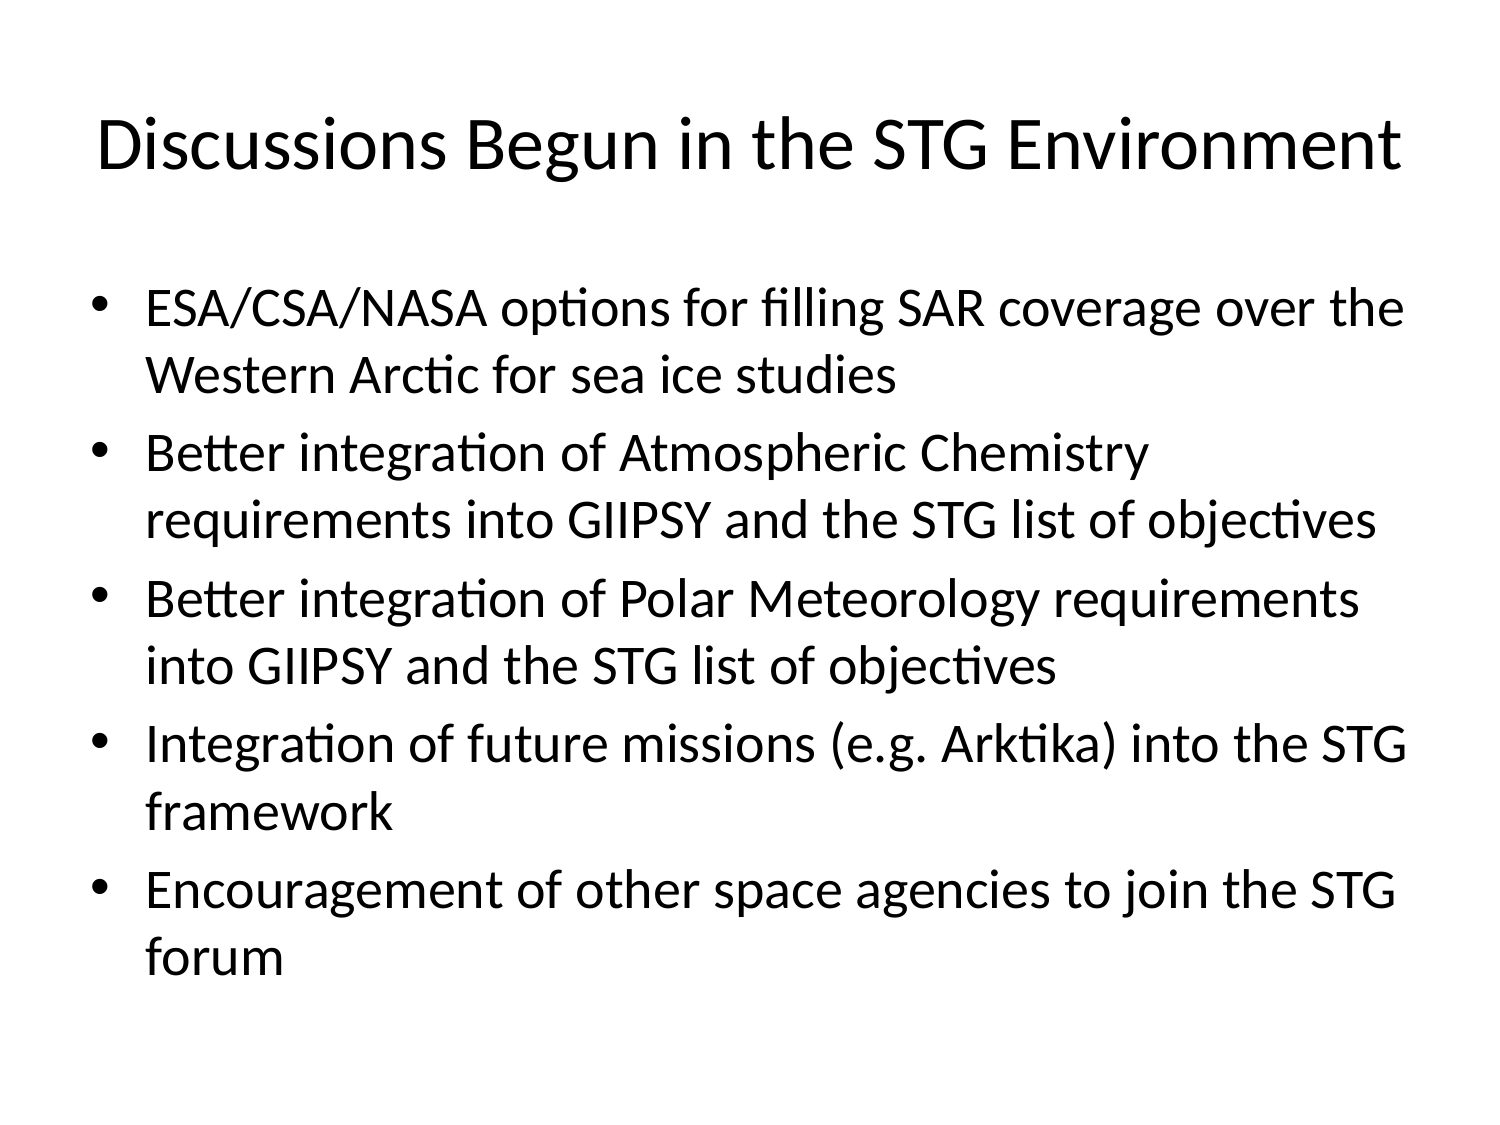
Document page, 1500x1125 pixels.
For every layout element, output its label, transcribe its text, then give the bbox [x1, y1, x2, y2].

title Discussions Begun in the STG Environment [75, 45, 1425, 233]
list ESA/CSA/NASA options for filling SAR coverage over the Western Arctic for sea ice studies Better integration of Atmospheric Chemistry requirements into GIIPSY and the STG list of objectives Better integration of Polar Meteorology requirements into GIIPSY and the STG list of objectives Integration of future missions (e.g. Arktika) into the STG framework Encouragement of other space agencies to join the STG forum [75, 262, 1425, 1005]
